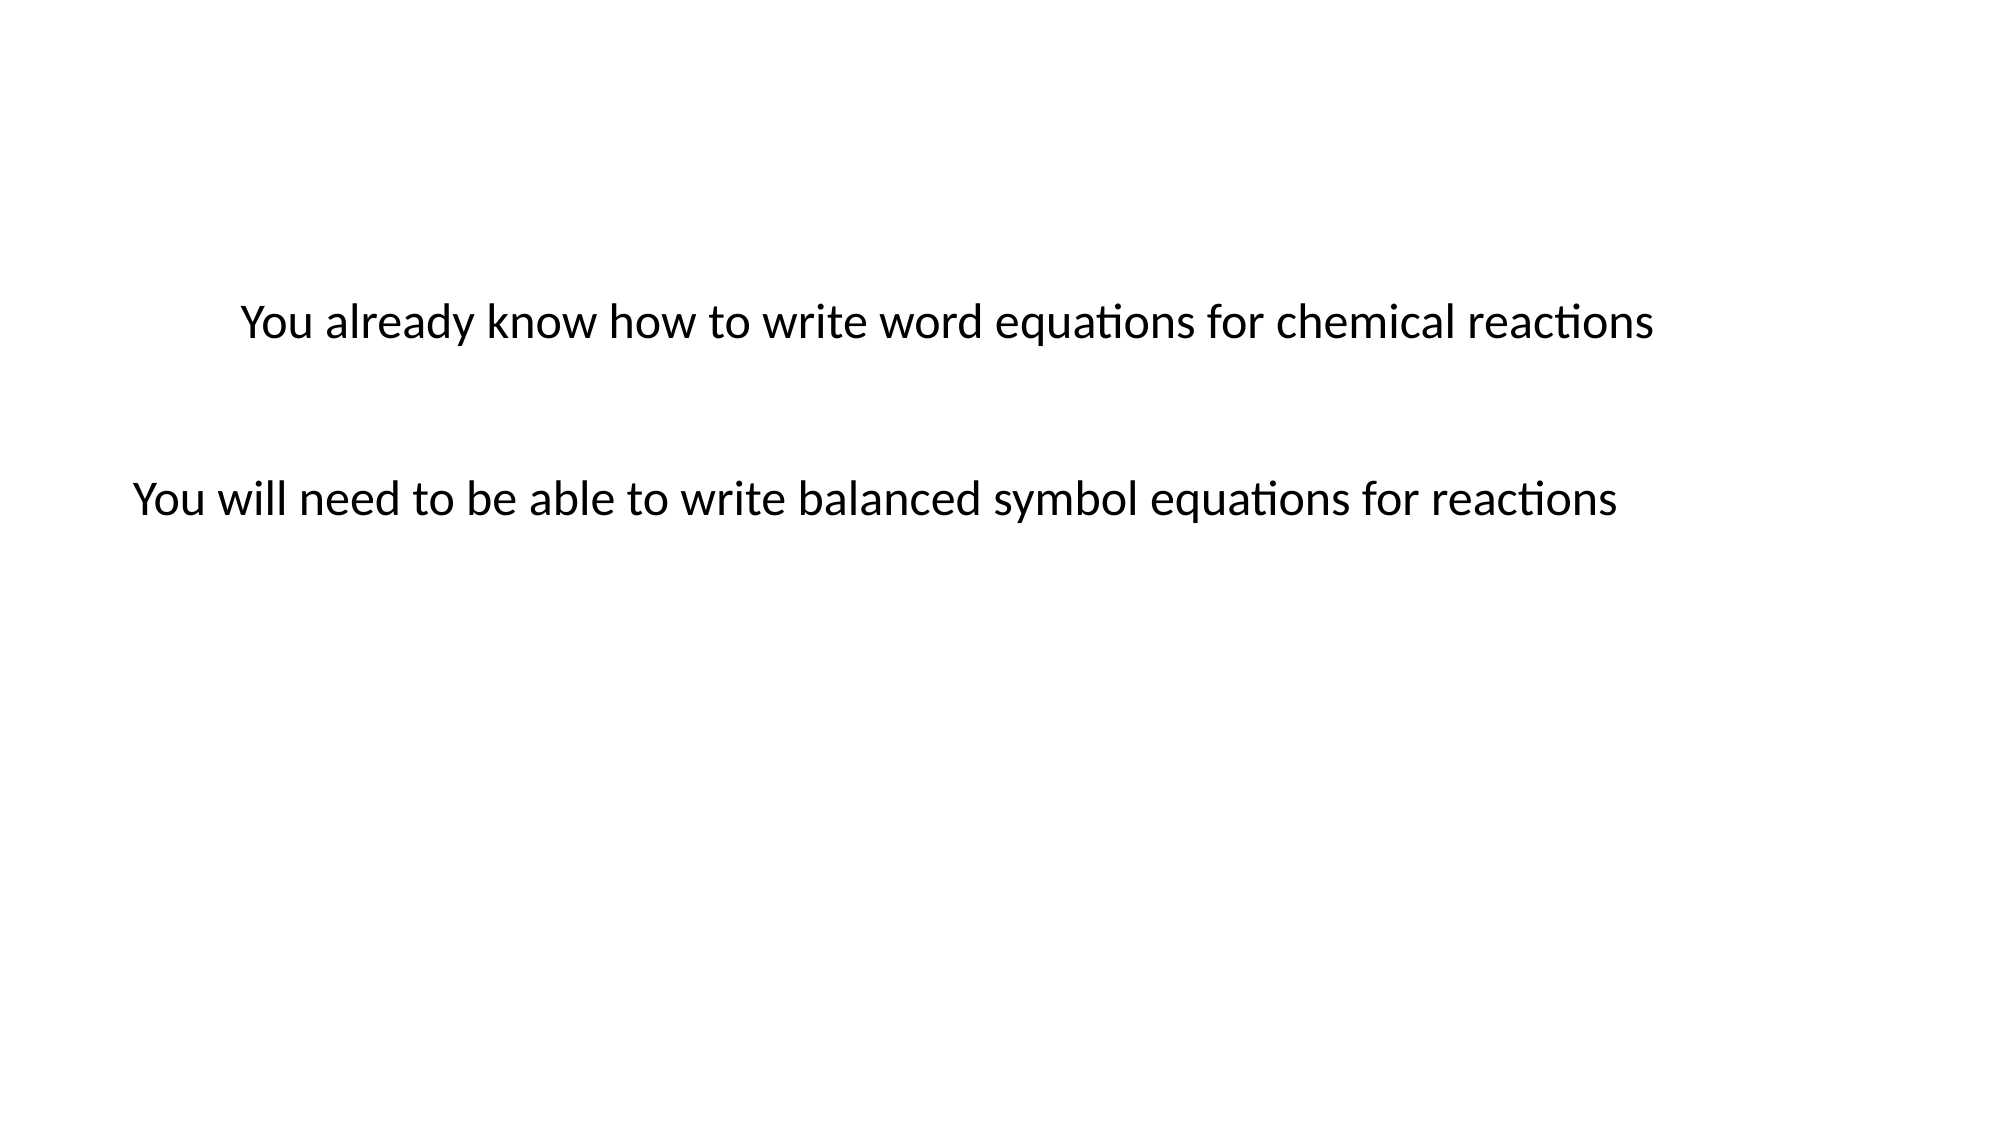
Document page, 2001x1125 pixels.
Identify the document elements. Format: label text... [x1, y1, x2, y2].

text_box You already know how to write word equations for chemical reactions [225, 280, 1670, 356]
text_box You will need to be able to write balanced symbol equations for reactions [118, 458, 1657, 534]
